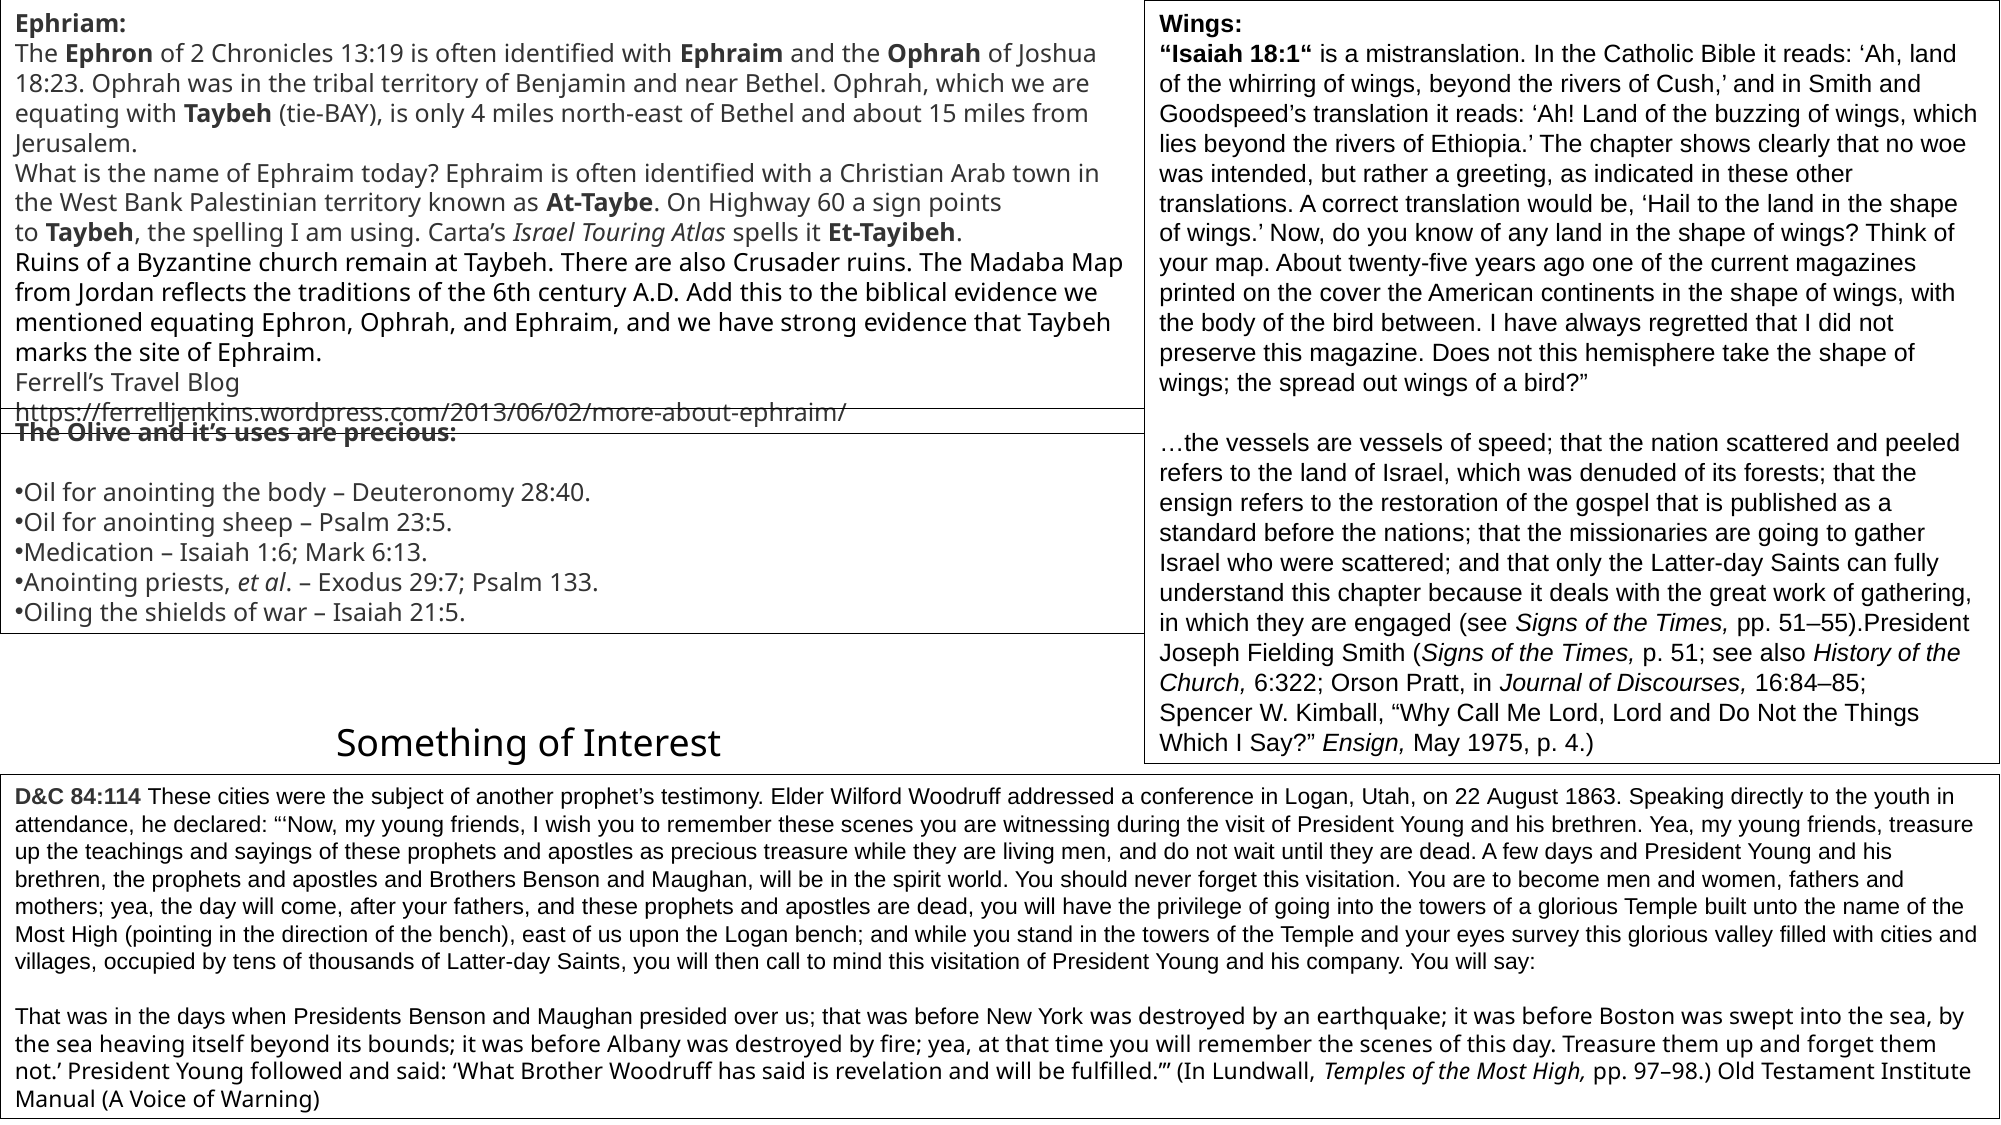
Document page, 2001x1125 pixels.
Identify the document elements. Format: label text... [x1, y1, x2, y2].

text_box D&C 84:114 These cities were the subject of another prophet’s testimony. Elder Wilford Woodruff addressed a conference in Logan, Utah, on 22 August 1863. Speaking directly to the youth in attendance, he declared: “‘Now, my young friends, I wish you to remember these scenes you are witnessing during the visit of President Young and his brethren. Yea, my young friends, treasure up the teachings and sayings of these prophets and apostles as precious treasure while they are living men, and do not wait until they are dead. A few days and President Young and his brethren, the prophets and apostles and Brothers Benson and Maughan, will be in the spirit world. You should never forget this visitation. You are to become men and women, fathers and mothers; yea, the day will come, after your fathers, and these prophets and apostles are dead, you will have the privilege of going into the towers of a glorious Temple built unto the name of the Most High (pointing in the direction of the bench), east of us upon the Logan bench; and while you stand in the towers of the Temple and your eyes survey this glorious valley filled with cities and villages, occupied by tens of thousands of Latter-day Saints, you will then call to mind this visitation of President Young and his company. You will say: That was in the days when Presidents Benson and Maughan presided over us; that was before New York was destroyed by an earthquake; it was before Boston was swept into the sea, by the sea heaving itself beyond its bounds; it was before Albany was destroyed by fire; yea, at that time you will remember the scenes of this day. Treasure them up and forget them not.’ President Young followed and said: ‘What Brother Woodruff has said is revelation and will be fulfilled.’” (In Lundwall, Temples of the Most High, pp. 97–98.) Old Testament Institute Manual (A Voice of Warning) [0, 774, 2000, 1119]
text_box Something of Interest [321, 711, 908, 772]
text_box Ephriam: The Ephron of 2 Chronicles 13:19 is often identified with Ephraim and the Ophrah of Joshua 18:23. Ophrah was in the tribal territory of Benjamin and near Bethel. Ophrah, which we are equating with Taybeh (tie-BAY), is only 4 miles north-east of Bethel and about 15 miles from Jerusalem. What is the name of Ephraim today? Ephraim is often identified with a Christian Arab town in the West Bank Palestinian territory known as At-Taybe. On Highway 60 a sign points to Taybeh, the spelling I am using. Carta’s Israel Touring Atlas spells it Et-Tayibeh. Ruins of a Byzantine church remain at Taybeh. There are also Crusader ruins. The Madaba Map from Jordan reflects the traditions of the 6th century A.D. Add this to the biblical evidence we mentioned equating Ephron, Ophrah, and Ephraim, and we have strong evidence that Taybeh marks the site of Ephraim. Ferrell’s Travel Blog https://ferrelljenkins.wordpress.com/2013/06/02/more-about-ephraim/ [0, 0, 1144, 408]
text_box Wings: “Isaiah 18:1“ is a mistranslation. In the Catholic Bible it reads: ‘Ah, land of the whirring of wings, beyond the rivers of Cush,’ and in Smith and Goodspeed’s translation it reads: ‘Ah! Land of the buzzing of wings, which lies beyond the rivers of Ethiopia.’ The chapter shows clearly that no woe was intended, but rather a greeting, as indicated in these other translations. A correct translation would be, ‘Hail to the land in the shape of wings.’ Now, do you know of any land in the shape of wings? Think of your map. About twenty-five years ago one of the current magazines printed on the cover the American continents in the shape of wings, with the body of the bird between. I have always regretted that I did not preserve this magazine. Does not this hemisphere take the shape of wings; the spread out wings of a bird?” …the vessels are vessels of speed; that the nation scattered and peeled refers to the land of Israel, which was denuded of its forests; that the ensign refers to the restoration of the gospel that is published as a standard before the nations; that the missionaries are going to gather Israel who were scattered; and that only the Latter-day Saints can fully understand this chapter because it deals with the great work of gathering, in which they are engaged (see Signs of the Times, pp. 51–55).President Joseph Fielding Smith (Signs of the Times, p. 51; see also History of the Church, 6:322; Orson Pratt, in Journal of Discourses, 16:84–85; Spencer W. Kimball, “Why Call Me Lord, Lord and Do Not the Things Which I Say?” Ensign, May 1975, p. 4.) [1144, 0, 2000, 764]
text_box The Olive and it’s uses are precious: Oil for anointing the body – Deuteronomy 28:40. Oil for anointing sheep – Psalm 23:5. Medication – Isaiah 1:6; Mark 6:13. Anointing priests, et al. – Exodus 29:7; Psalm 133. Oiling the shields of war – Isaiah 21:5. [0, 408, 1144, 634]
